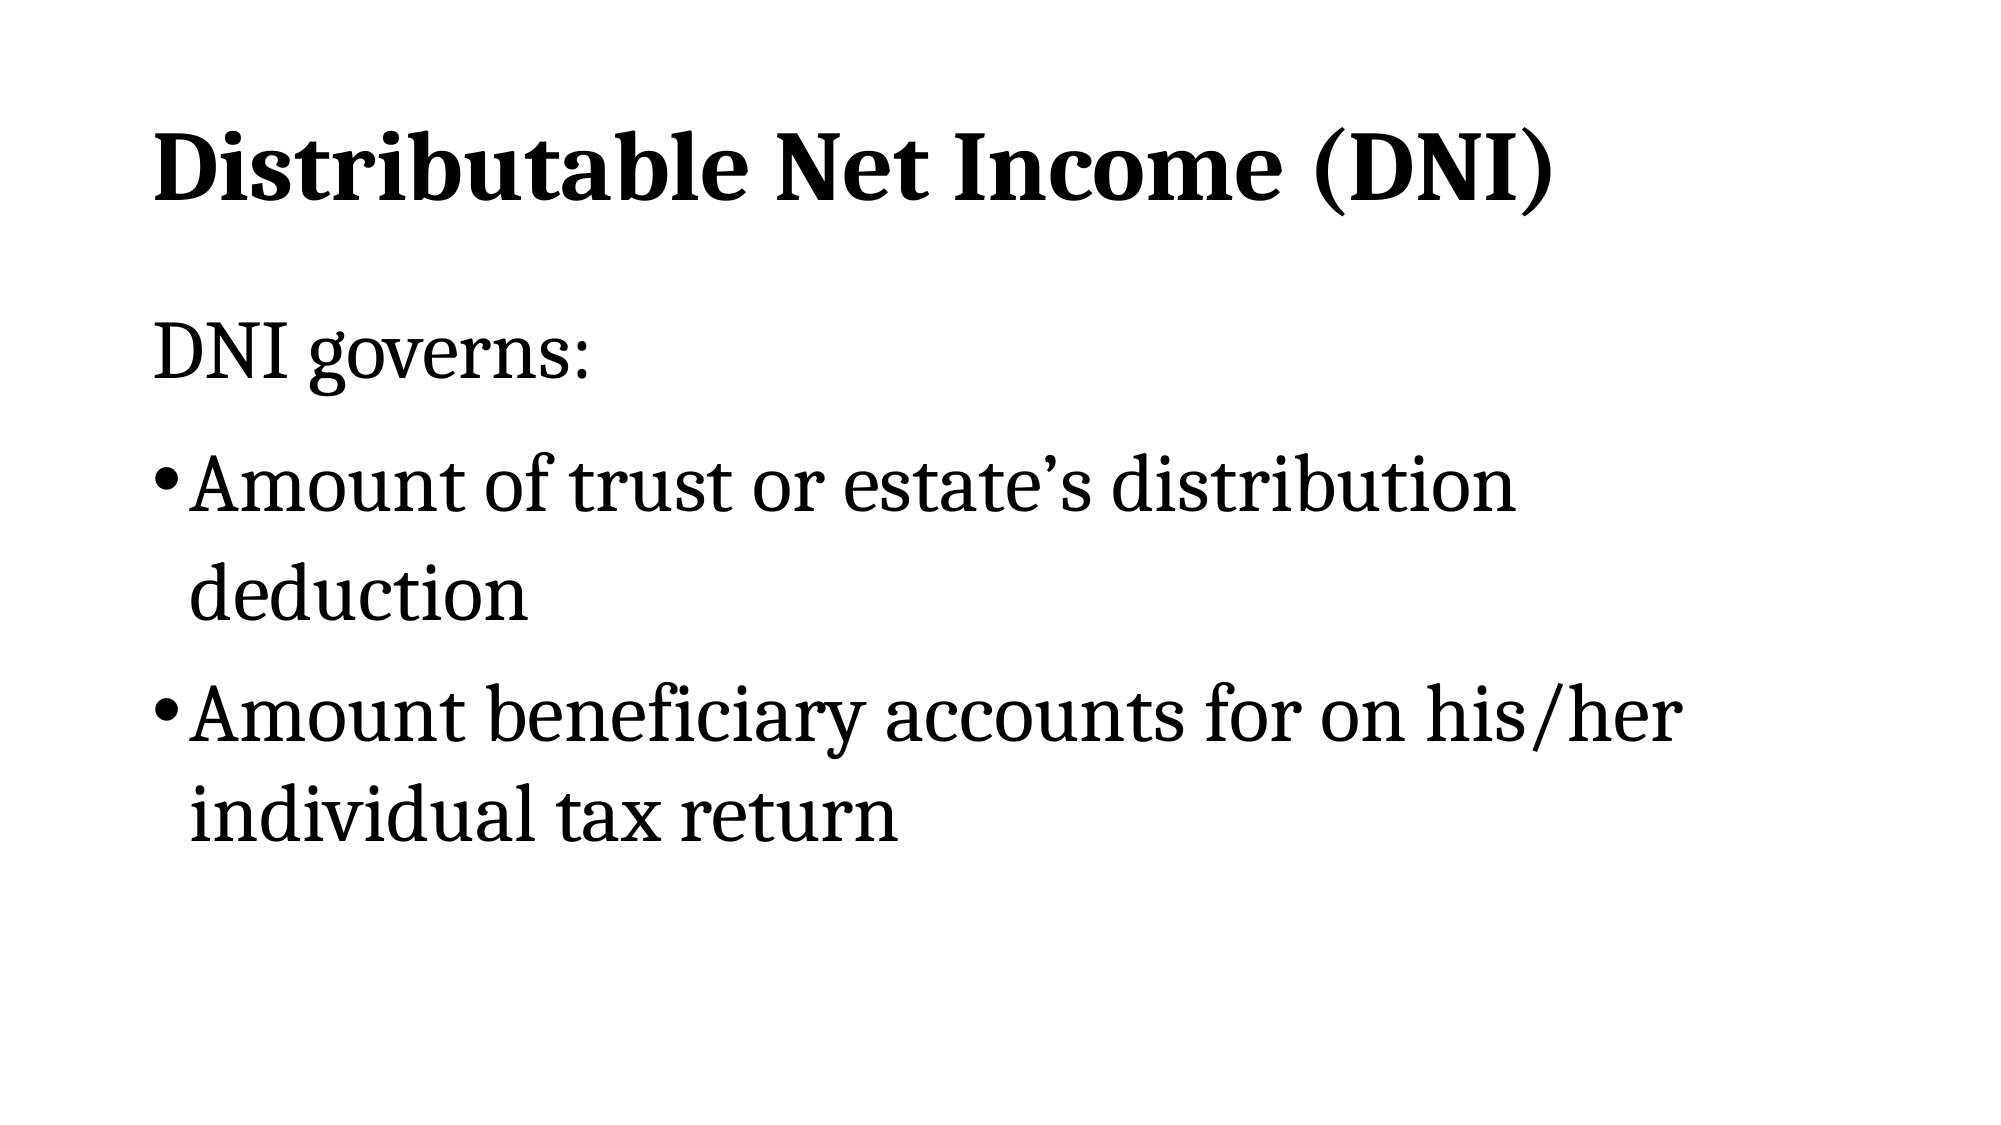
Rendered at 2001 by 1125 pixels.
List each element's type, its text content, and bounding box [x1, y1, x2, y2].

list DNI governs: Amount of trust or estate’s distribution deduction Amount beneficiary accounts for on his/her individual tax return [137, 299, 1863, 1014]
title Distributable Net Income (DNI) [137, 59, 1863, 278]
